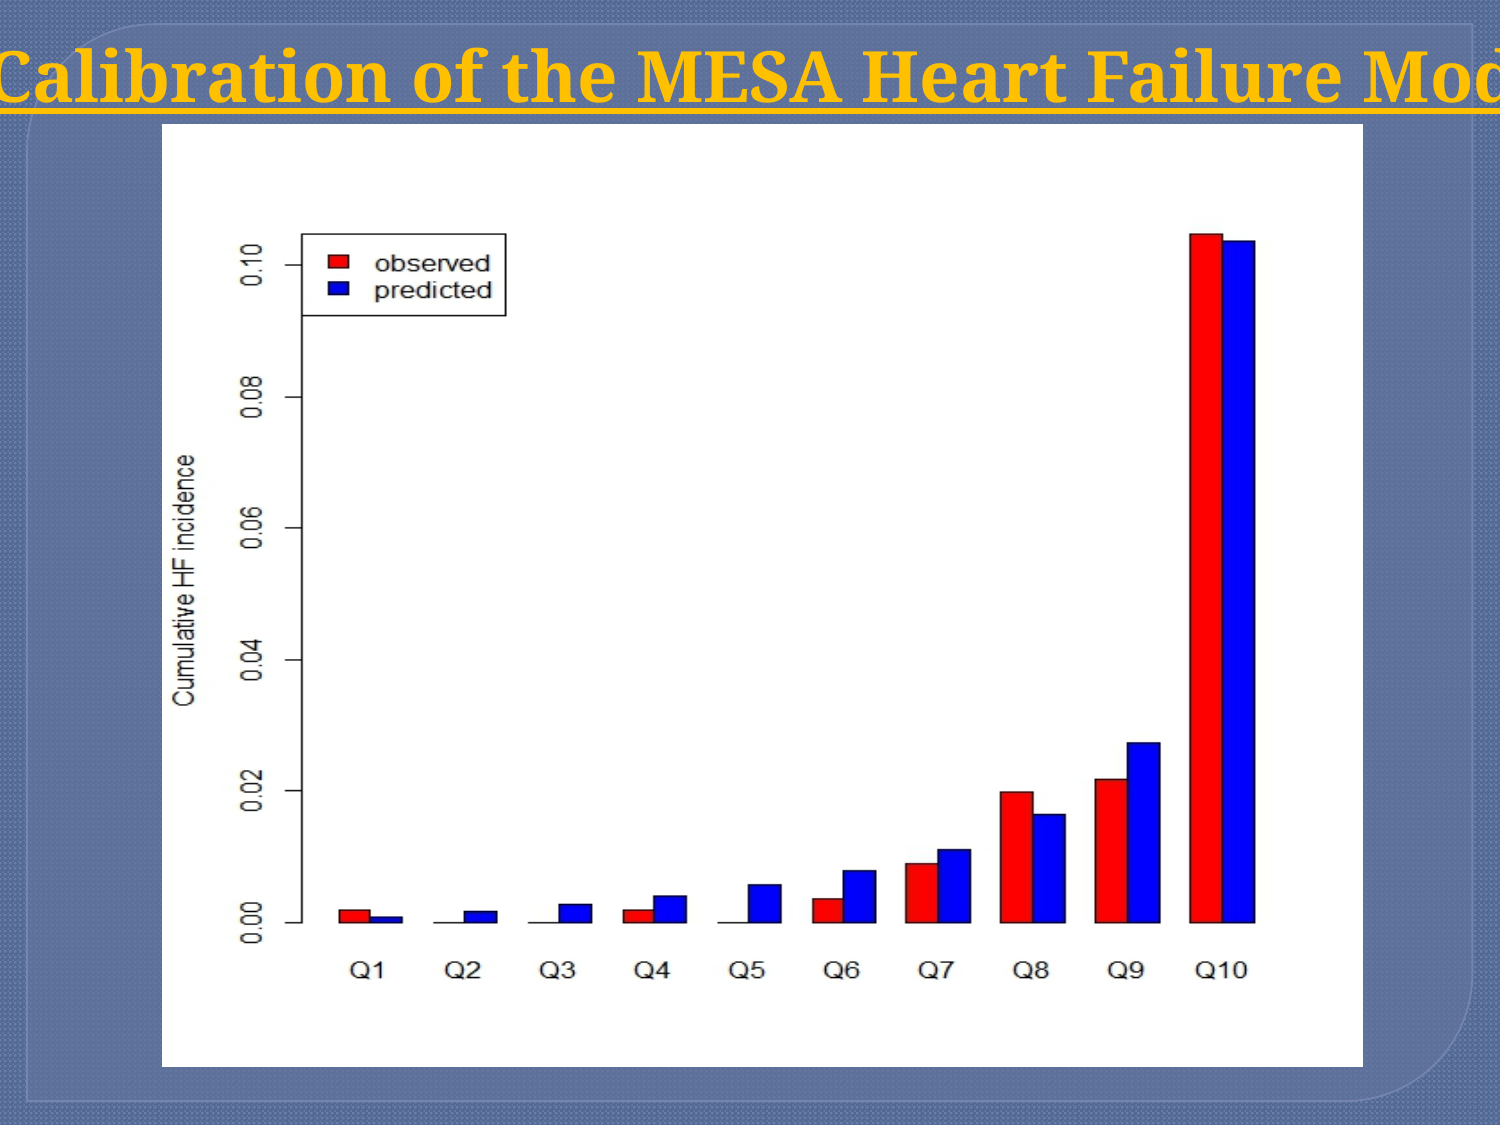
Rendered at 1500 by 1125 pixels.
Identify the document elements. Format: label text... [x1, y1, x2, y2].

text_box Calibration of the MESA Heart Failure Model [0, 24, 1500, 125]
picture [162, 124, 1363, 1067]
